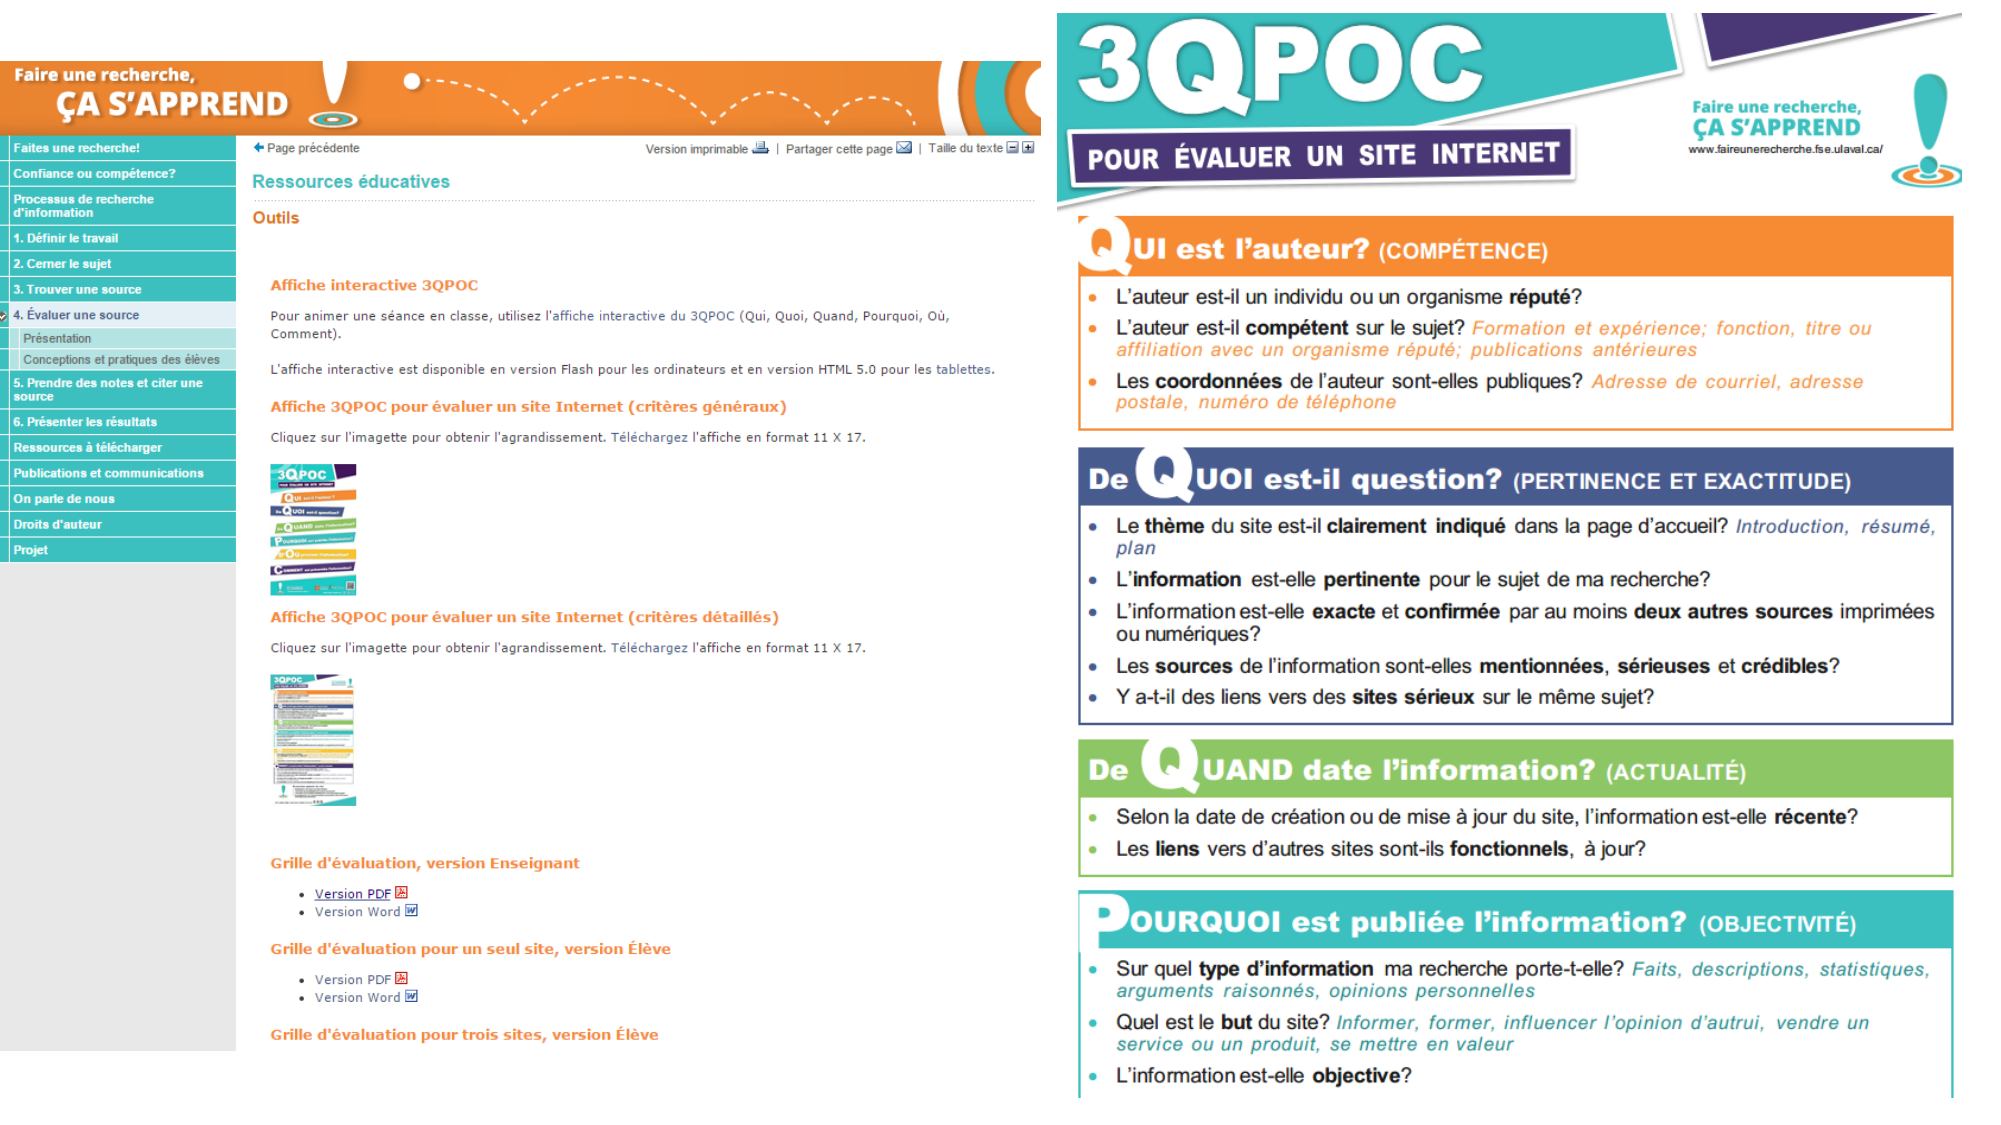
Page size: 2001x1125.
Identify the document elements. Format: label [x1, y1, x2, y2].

picture [0, 60, 1041, 1051]
picture [1057, 13, 1962, 1098]
